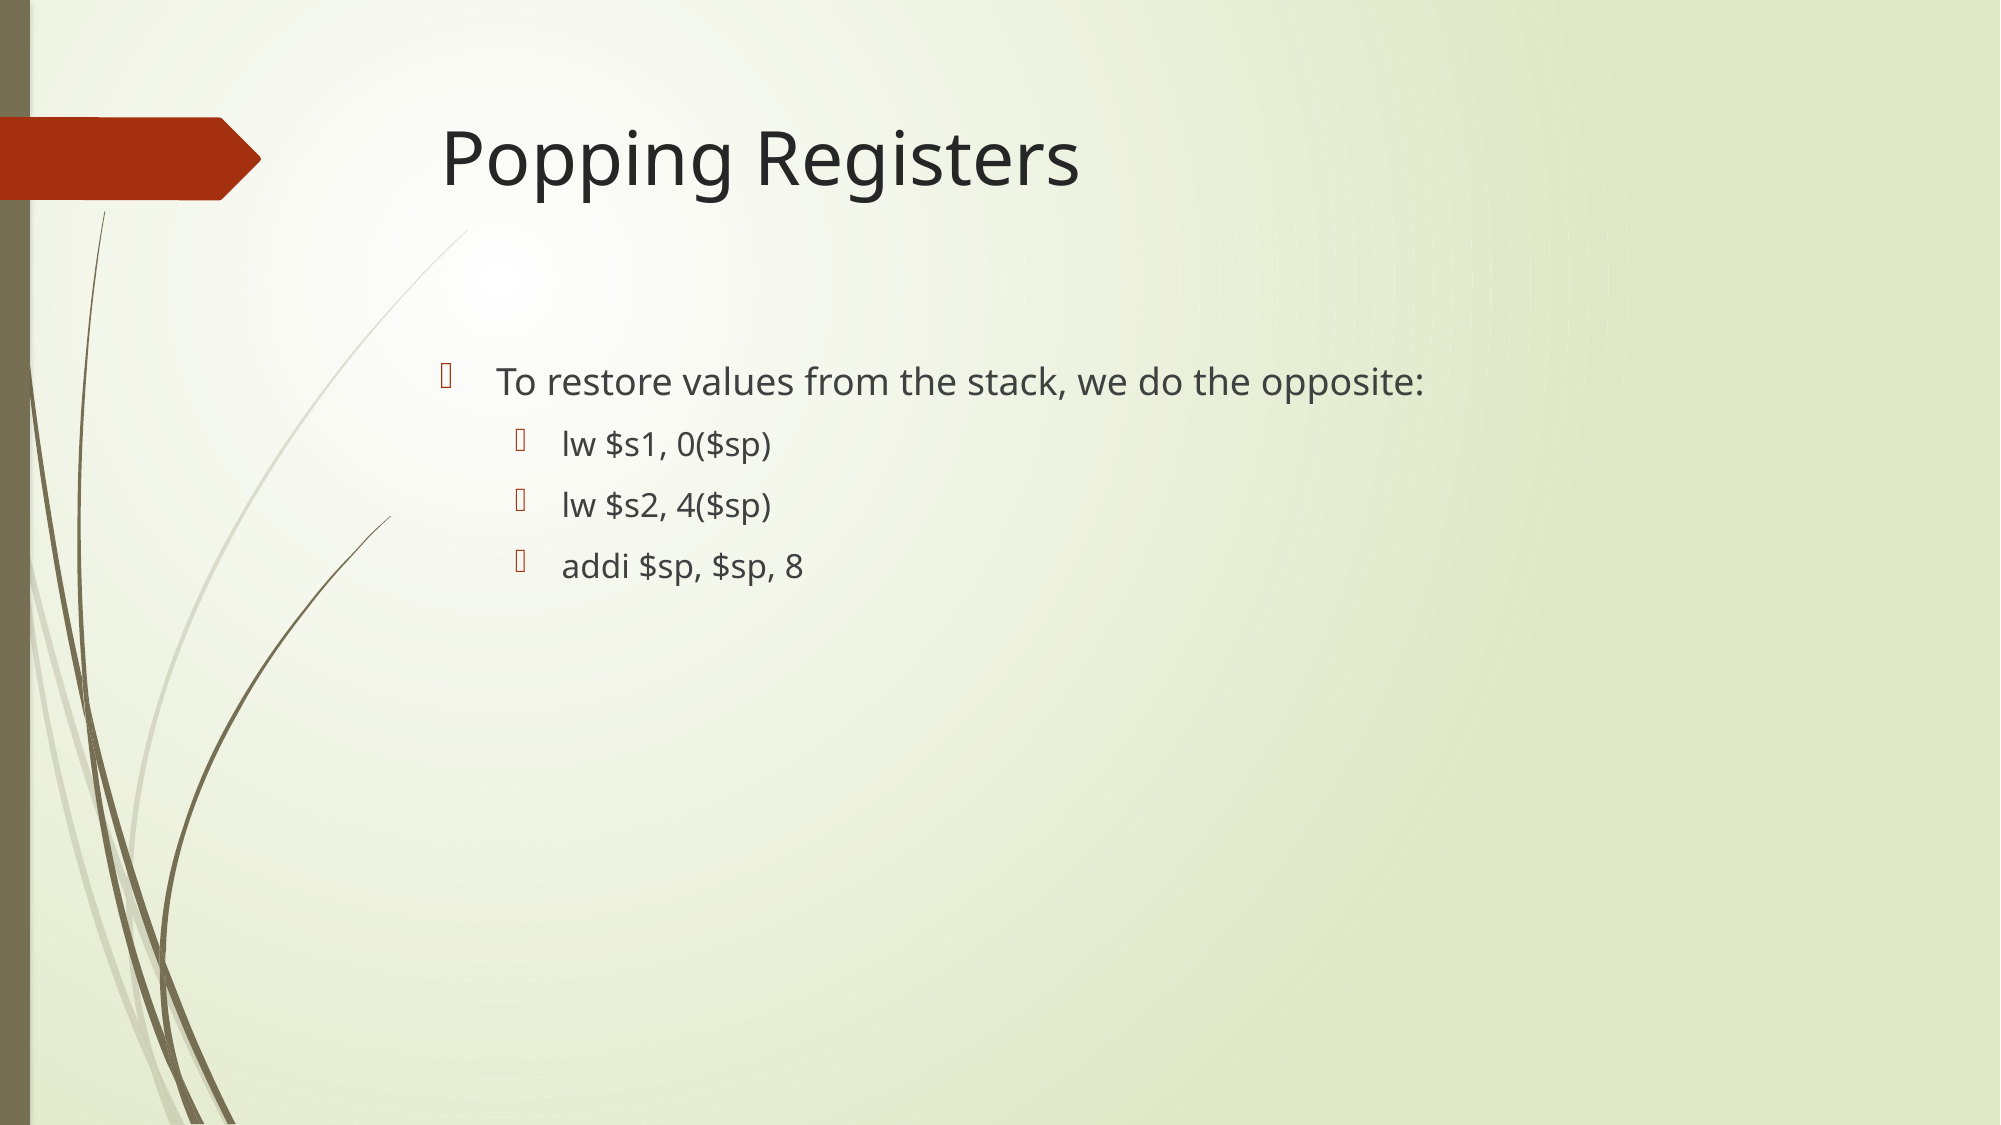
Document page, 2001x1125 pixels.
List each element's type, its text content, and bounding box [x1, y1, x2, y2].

list To restore values from the stack, we do the opposite: lw $s1, 0($sp) lw $s2, 4($sp) addi $sp, $sp, 8 [424, 350, 1888, 970]
title Popping Registers [425, 102, 1888, 313]
